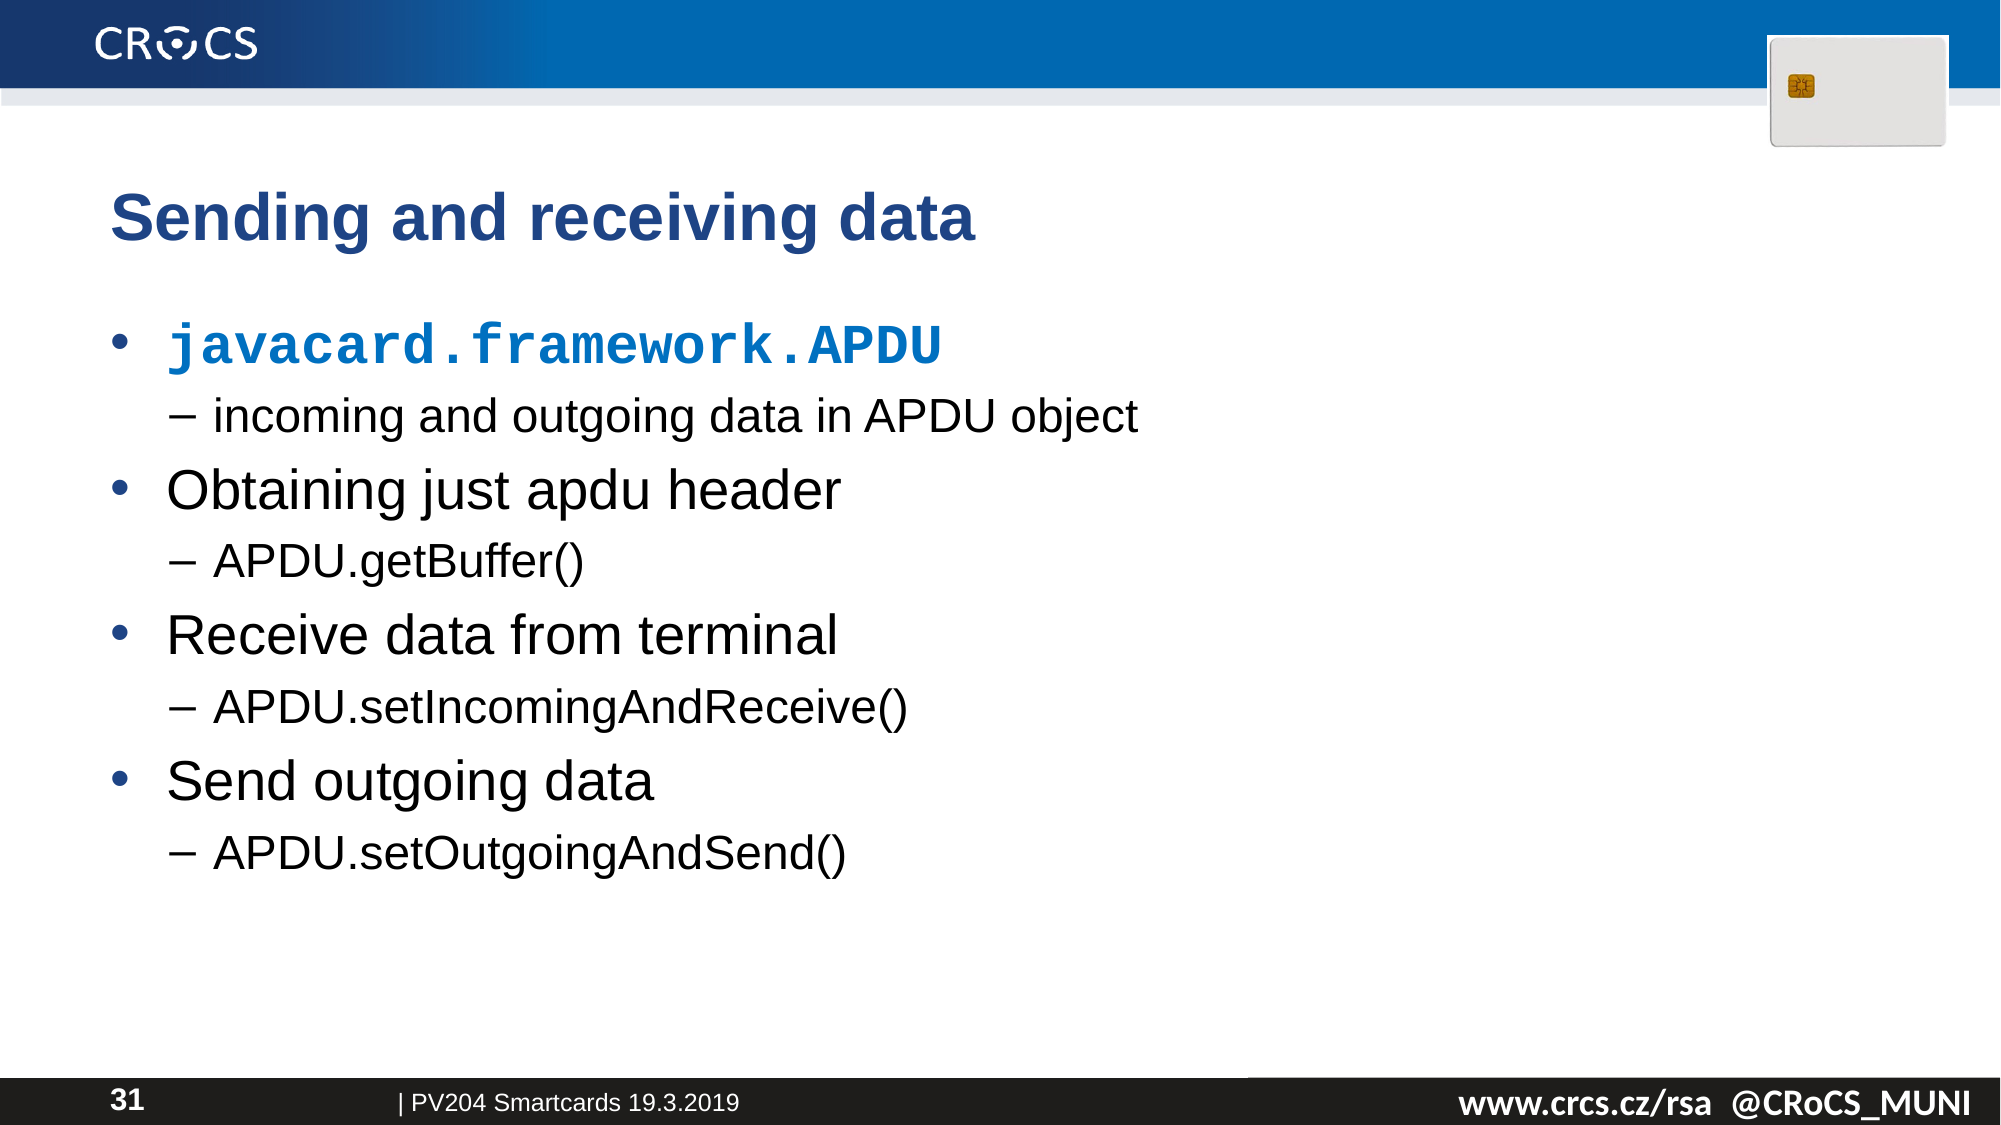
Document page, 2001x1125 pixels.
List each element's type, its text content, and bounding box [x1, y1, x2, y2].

footer | PV204 Smartcards 19.3.2019 [397, 1078, 873, 1125]
title Sending and receiving data [109, 148, 1911, 280]
slide_number 31 [110, 1078, 197, 1125]
list javacard.framework.APDU incoming and outgoing data in APDU object Obtaining just apdu header APDU.getBuffer() Receive data from terminal APDU.setIncomingAndReceive() Send outgoing data APDU.setOutgoingAndSend() [109, 306, 1911, 988]
picture [0, 0, 2001, 1125]
